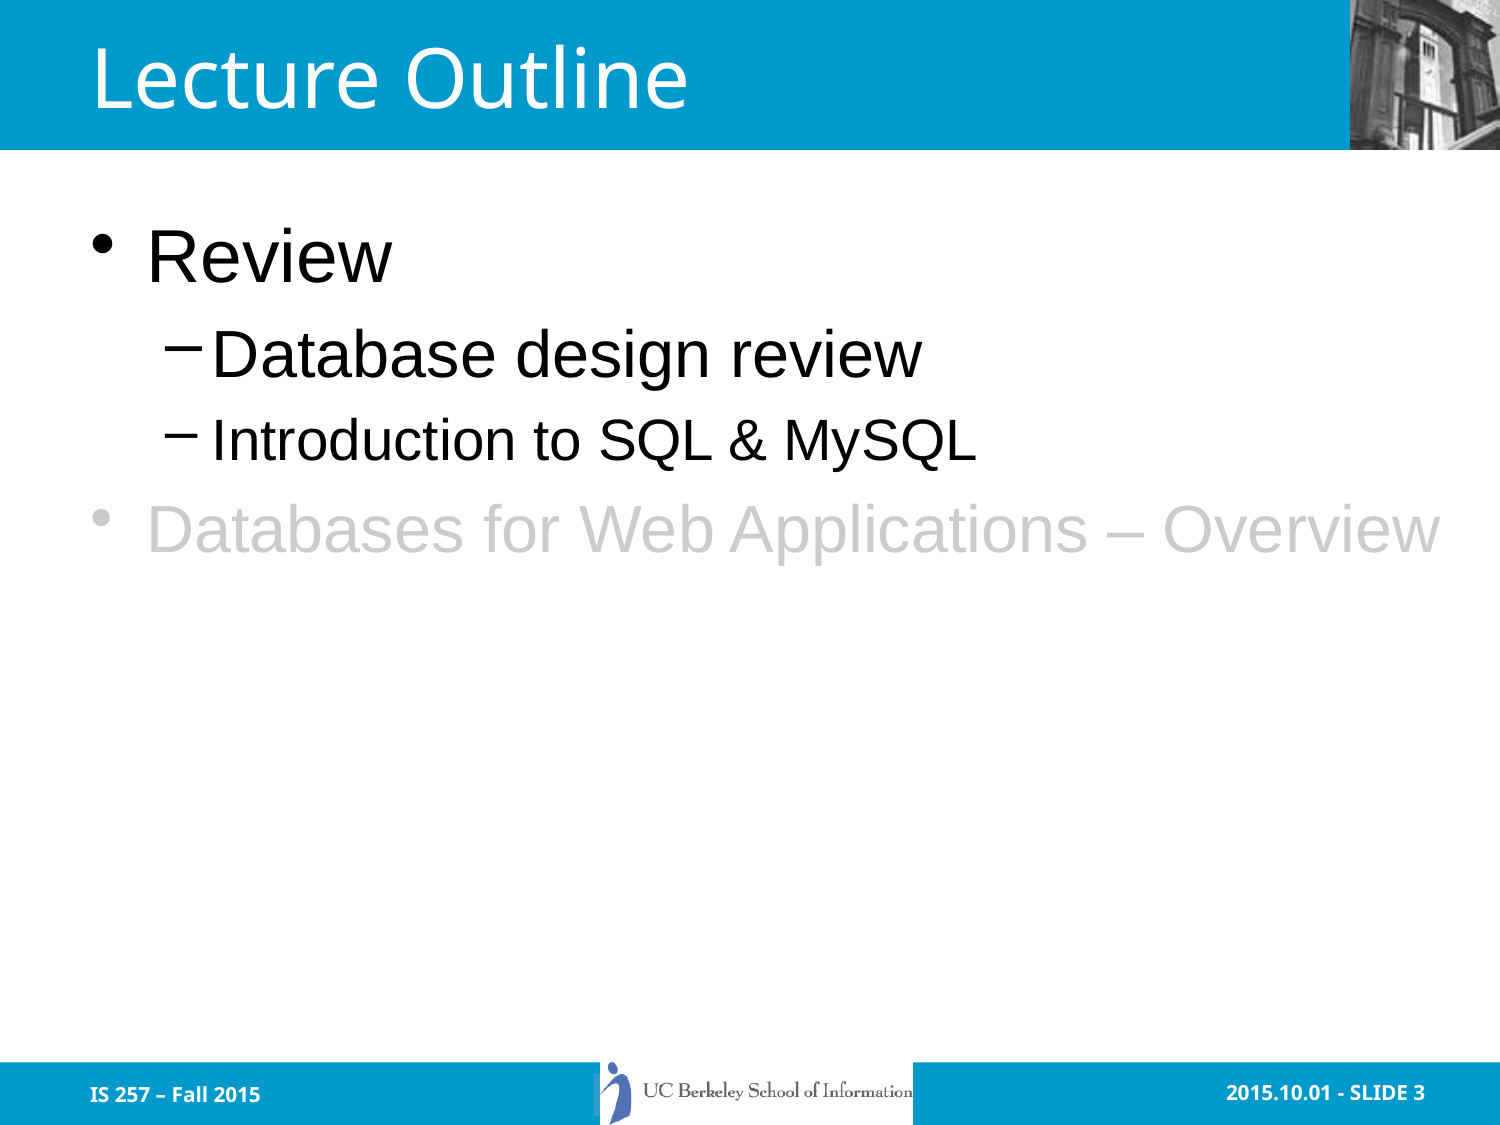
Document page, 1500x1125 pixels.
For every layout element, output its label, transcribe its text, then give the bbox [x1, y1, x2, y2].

list Review Database design review Introduction to SQL & MySQL Databases for Web Applications – Overview [75, 200, 1463, 1013]
title Lecture Outline [75, 0, 1350, 150]
slide_number IS 257 – Fall 2015 [75, 1062, 388, 1125]
picture [594, 1062, 912, 1125]
picture [1351, 0, 1500, 150]
